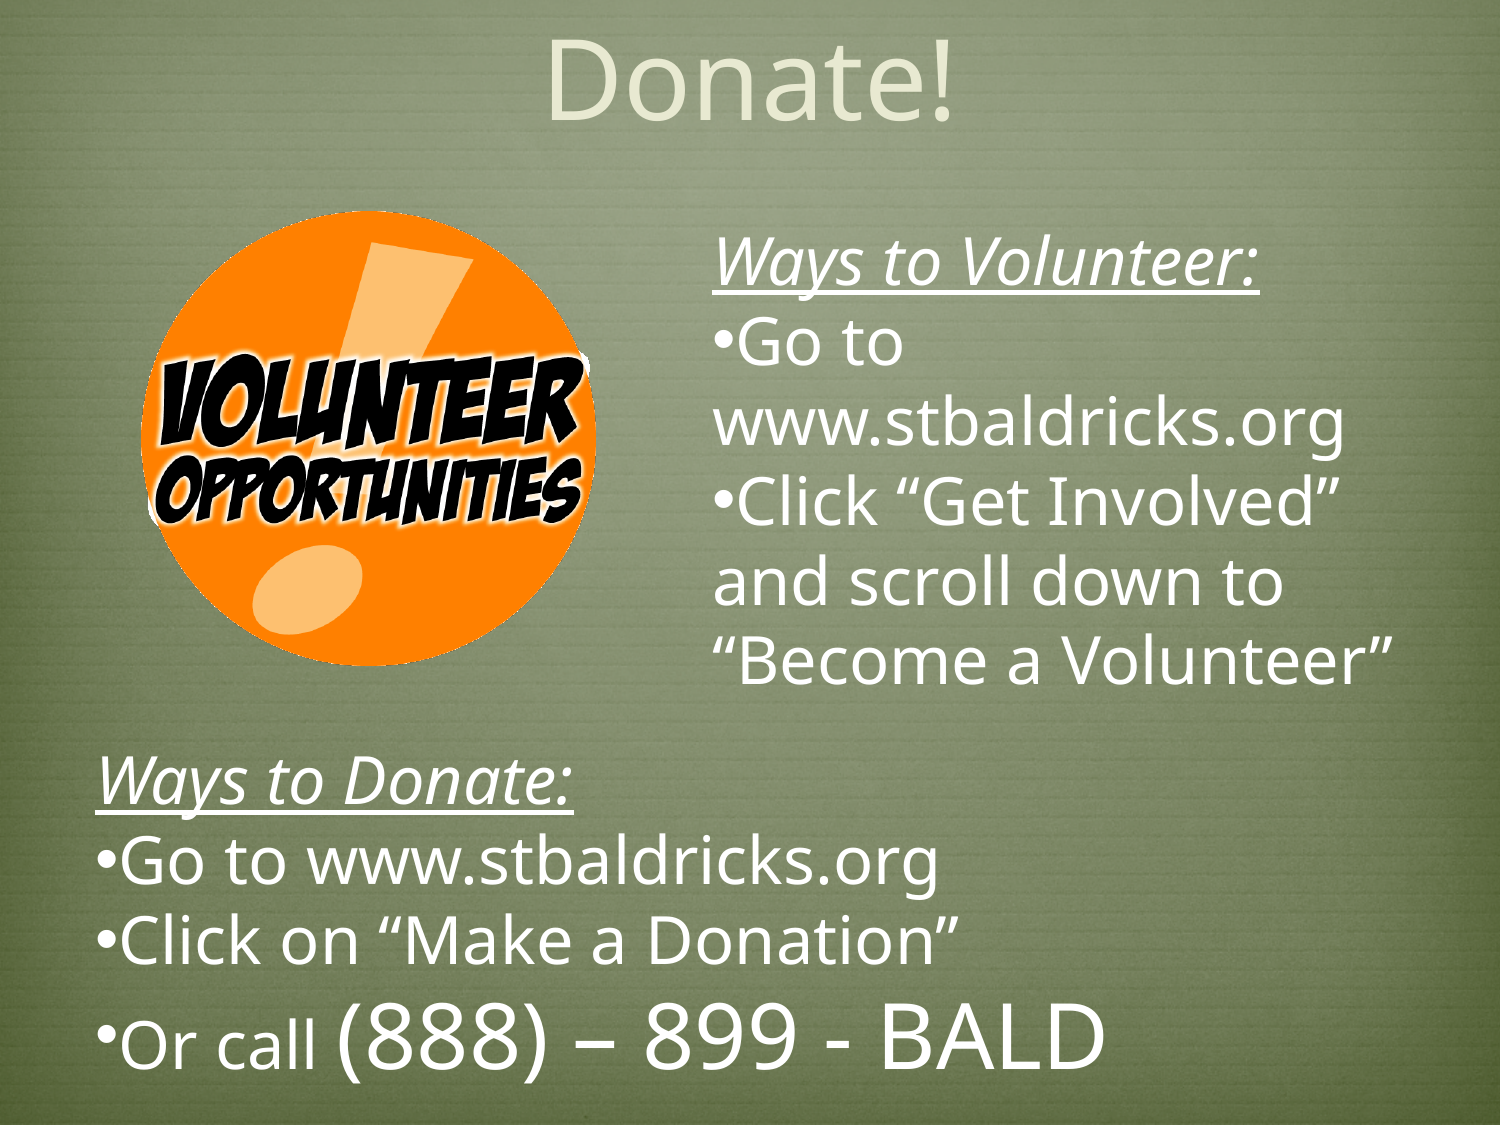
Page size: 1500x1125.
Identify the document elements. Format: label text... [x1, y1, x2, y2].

text_box Ways to Volunteer: Go to www.stbaldricks.org Click “Get Involved” and scroll down to “Become a Volunteer” [697, 211, 1420, 706]
title Volunteer and/or Donate! [80, 0, 1420, 150]
picture [140, 210, 597, 667]
text_box Ways to Donate: Go to www.stbaldricks.org Click on “Make a Donation” Or call (888) – 899 - BALD [80, 730, 1158, 1125]
